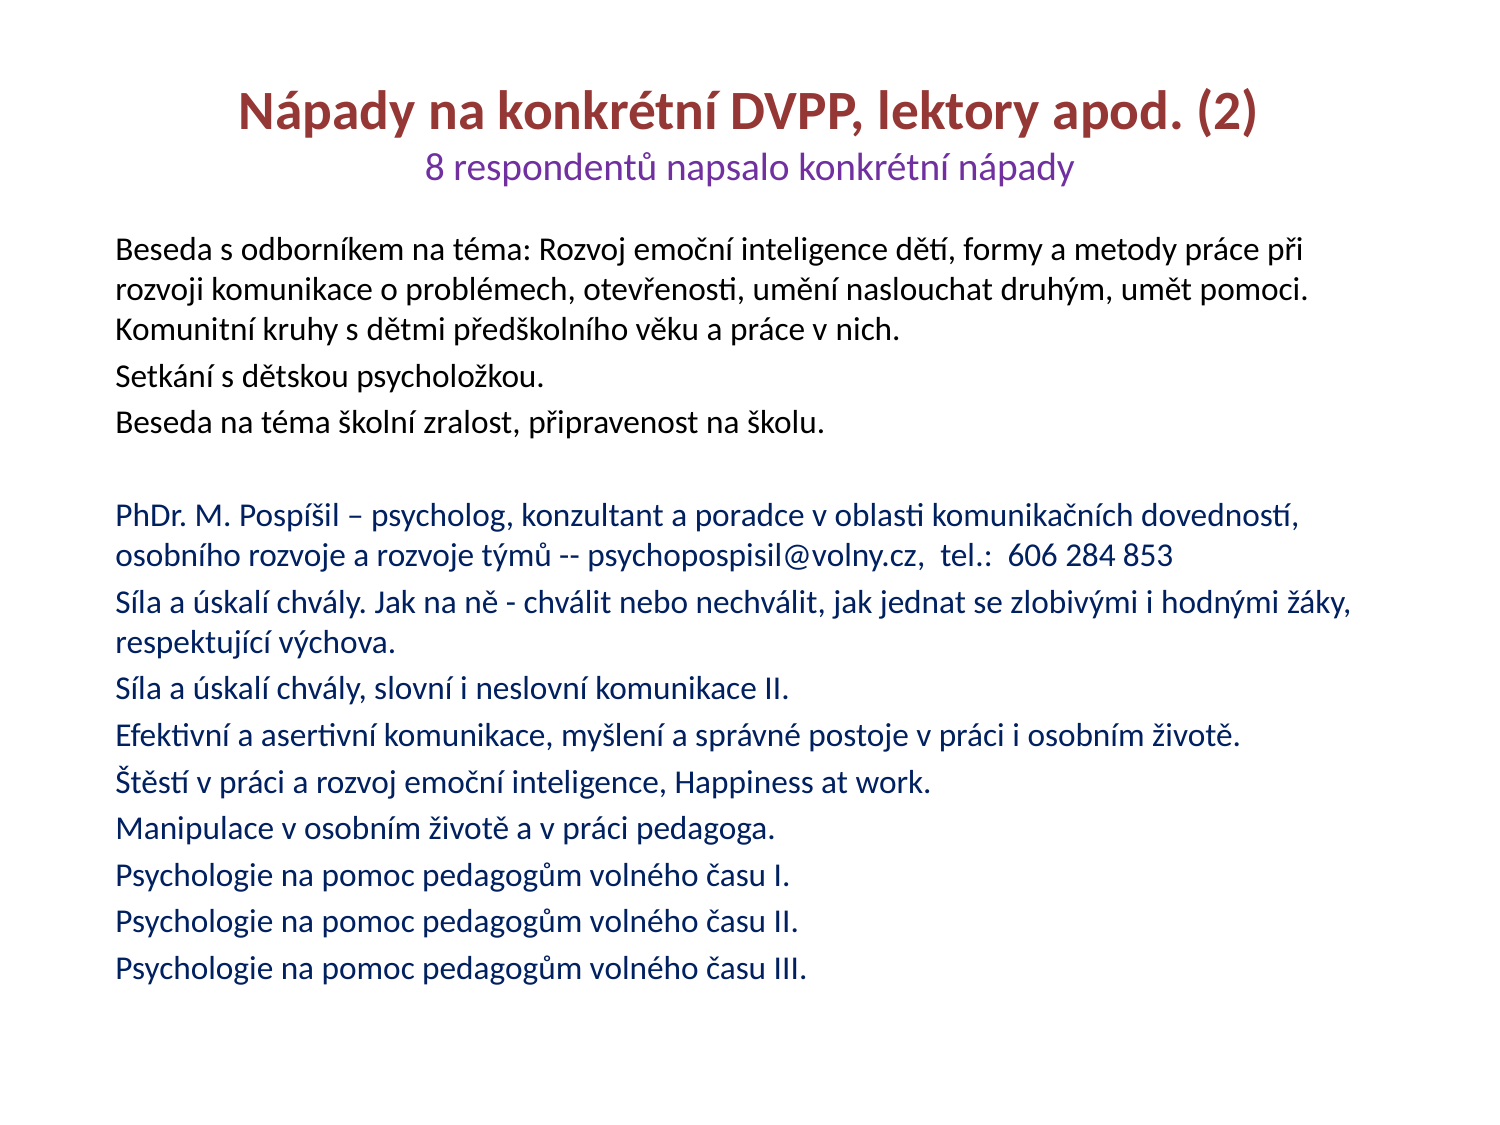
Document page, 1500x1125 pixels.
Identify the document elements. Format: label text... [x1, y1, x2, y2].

title Nápady na konkrétní DVPP, lektory apod. (2) 8 respondentů napsalo konkrétní nápady [112, 66, 1388, 219]
subtitle Beseda s odborníkem na téma: Rozvoj emoční inteligence dětí, formy a metody práce při rozvoji komunikace o problémech, otevřenosti, umění naslouchat druhým, umět pomoci. Komunitní kruhy s dětmi předškolního věku a práce v nich. Setkání s dětskou psycholožkou. Beseda na téma školní zralost, připravenost na školu. PhDr. M. Pospíšil – psycholog, konzultant a poradce v oblasti komunikačních dovedností, osobního rozvoje a rozvoje týmů -- psychopospisil@volny.cz, tel.: 606 284 853 Síla a úskalí chvály. Jak na ně - chválit nebo nechválit, jak jednat se zlobivými i hodnými žáky, respektující výchova. Síla a úskalí chvály, slovní i neslovní komunikace II. Efektivní a asertivní komunikace, myšlení a správné postoje v práci i osobním životě. Štěstí v práci a rozvoj emoční inteligence, Happiness at work. Manipulace v osobním životě a v práci pedagoga. Psychologie na pomoc pedagogům volného času I. Psychologie na pomoc pedagogům volného času II. Psychologie na pomoc pedagogům volného času III. [100, 219, 1388, 1071]
